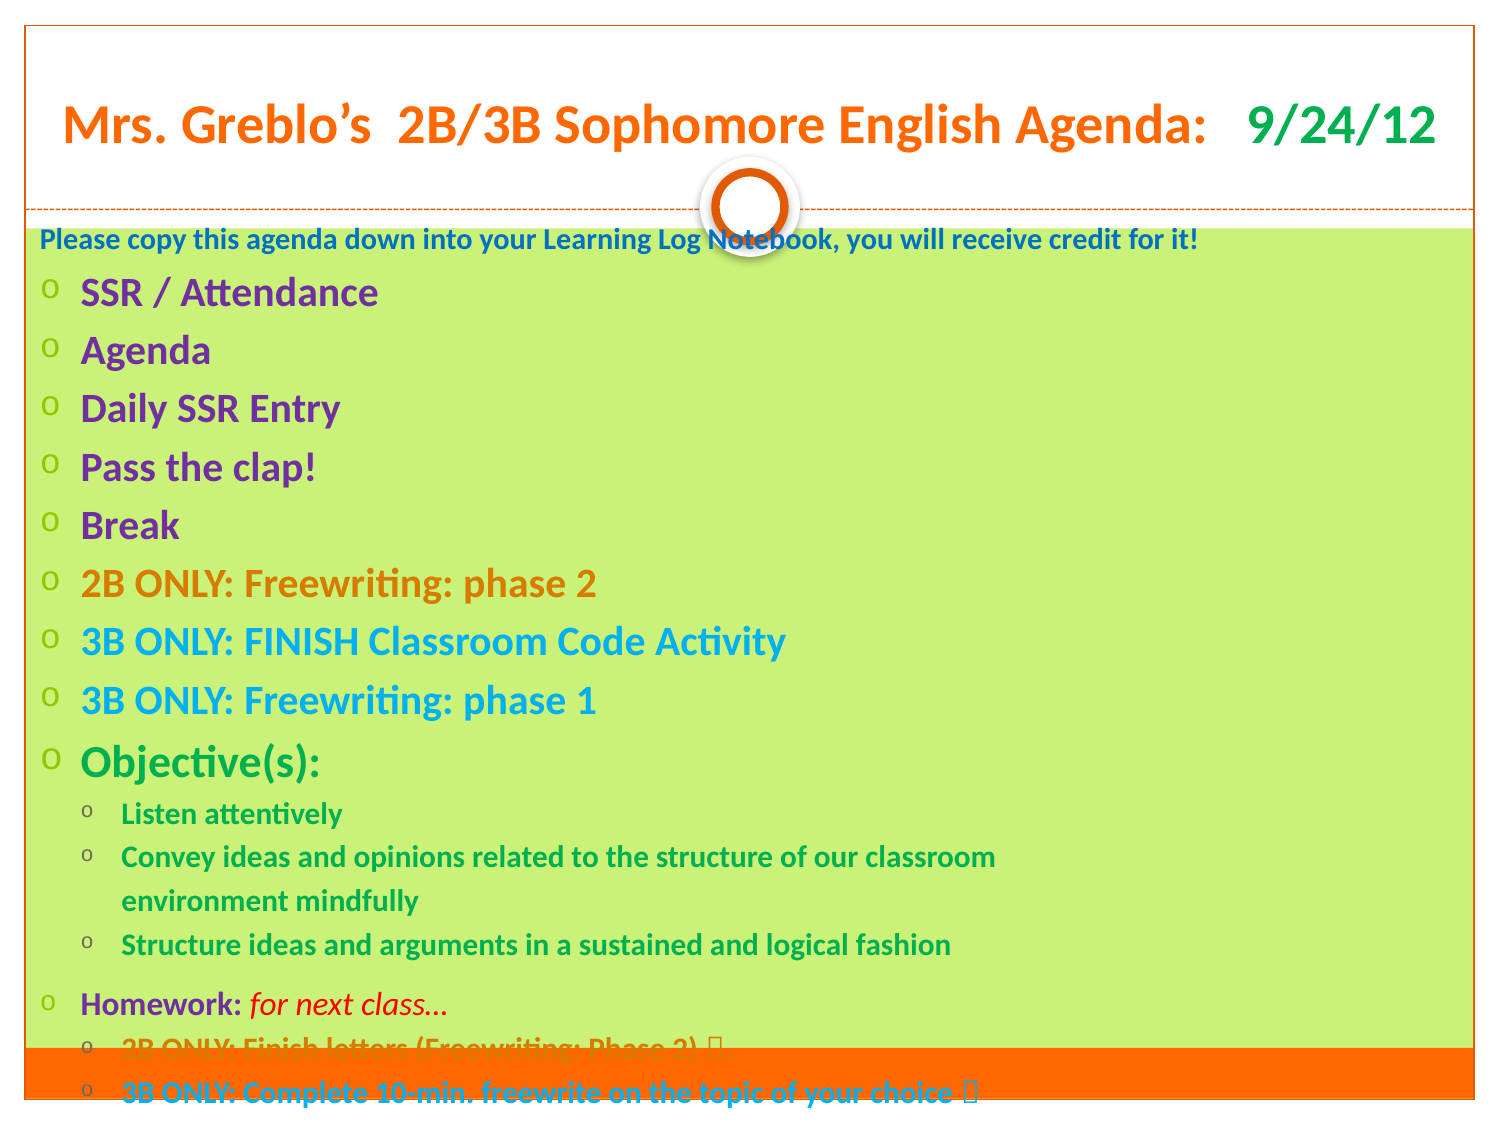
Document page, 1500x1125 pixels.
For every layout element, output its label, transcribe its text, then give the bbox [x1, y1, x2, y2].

title Mrs. Greblo’s 2B/3B Sophomore English Agenda: 9/24/12 [24, 24, 1475, 162]
list Please copy this agenda down into your Learning Log Notebook, you will receive credit for it! SSR / Attendance Agenda Daily SSR Entry Pass the clap! Break 2B ONLY: Freewriting: phase 2 3B ONLY: FINISH Classroom Code Activity 3B ONLY: Freewriting: phase 1 Objective(s): Listen attentively Convey ideas and opinions related to the structure of our classroom environment mindfully Structure ideas and arguments in a sustained and logical fashion Homework: for next class… 2B ONLY: Finish letters (Freewriting: Phase 2) . 3B ONLY: Complete 10-min. freewrite on the topic of your choice  [24, 212, 1475, 1125]
